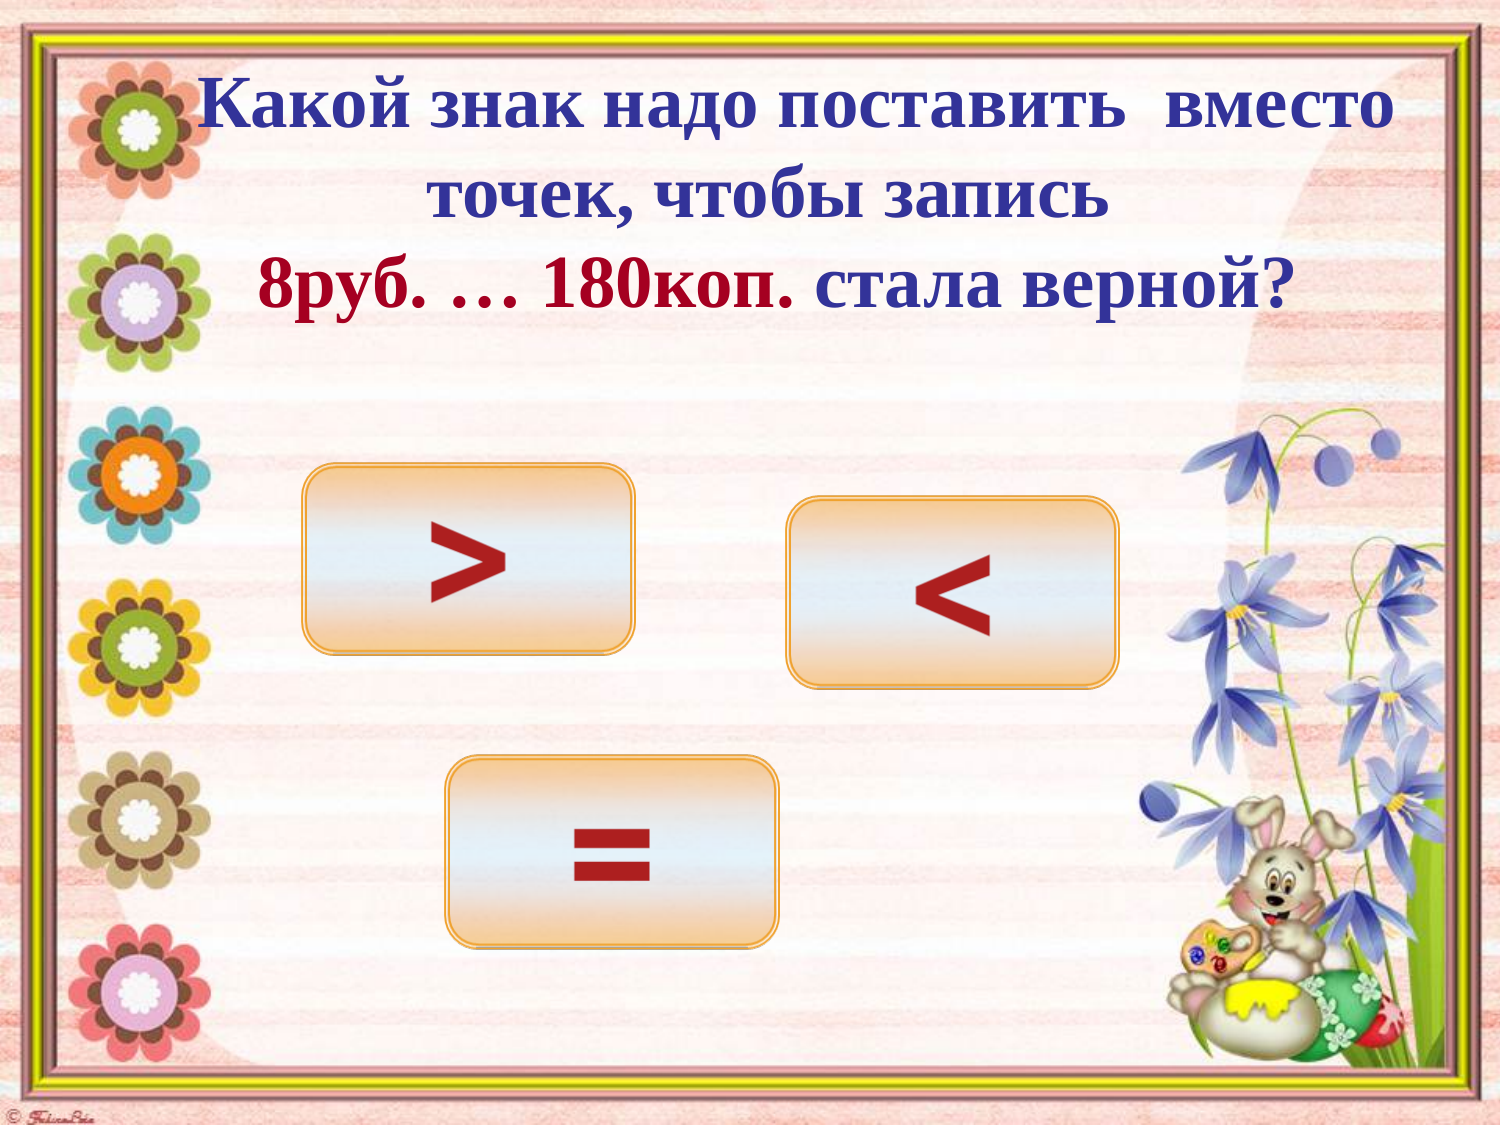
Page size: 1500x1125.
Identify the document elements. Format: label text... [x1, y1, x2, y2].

picture [0, 0, 1500, 1125]
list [300, 423, 636, 740]
title Какой знак надо поставить вместо точек, чтобы запись 8руб. … 180коп. стала верной? [75, 45, 1425, 386]
